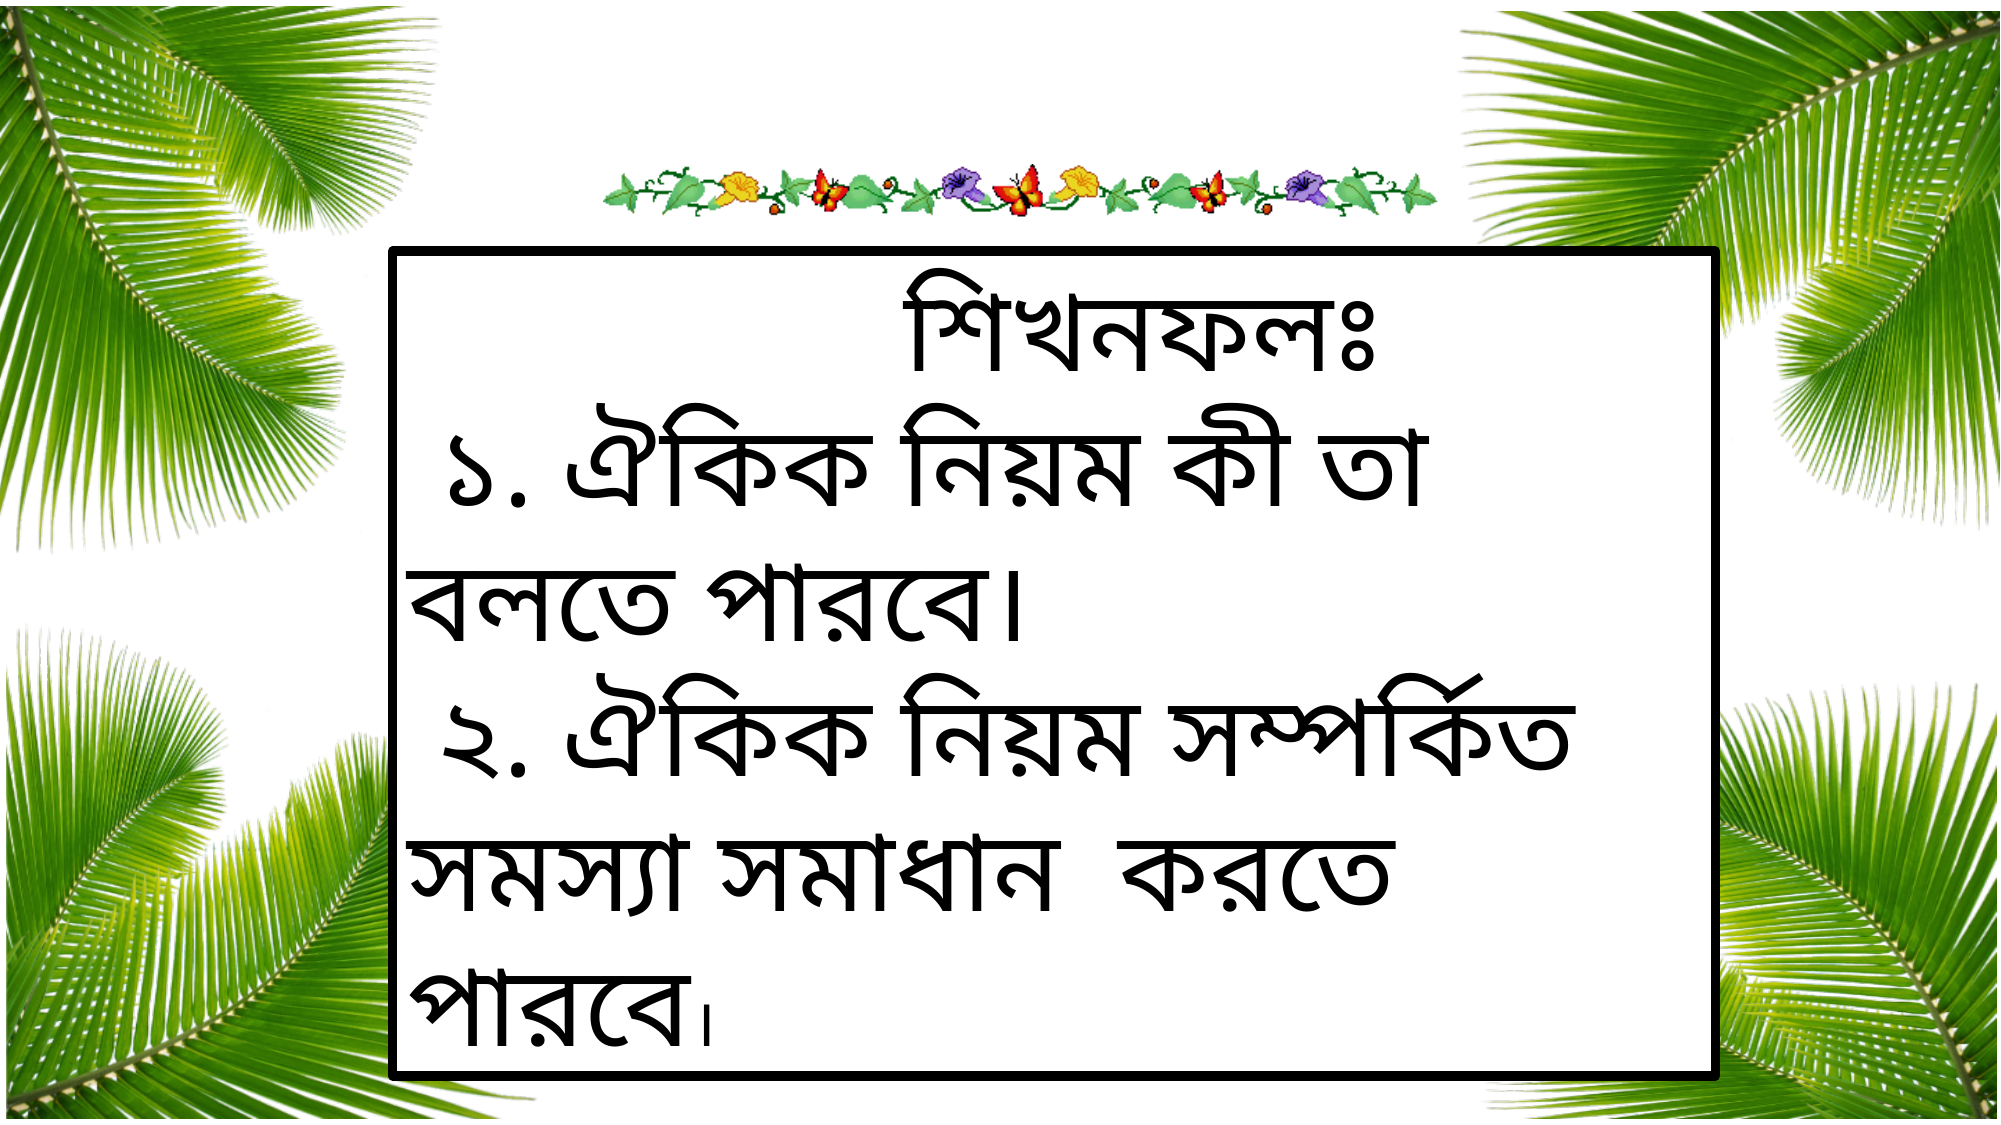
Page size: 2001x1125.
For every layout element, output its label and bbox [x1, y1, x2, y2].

text_box [0, 5, 2000, 1119]
